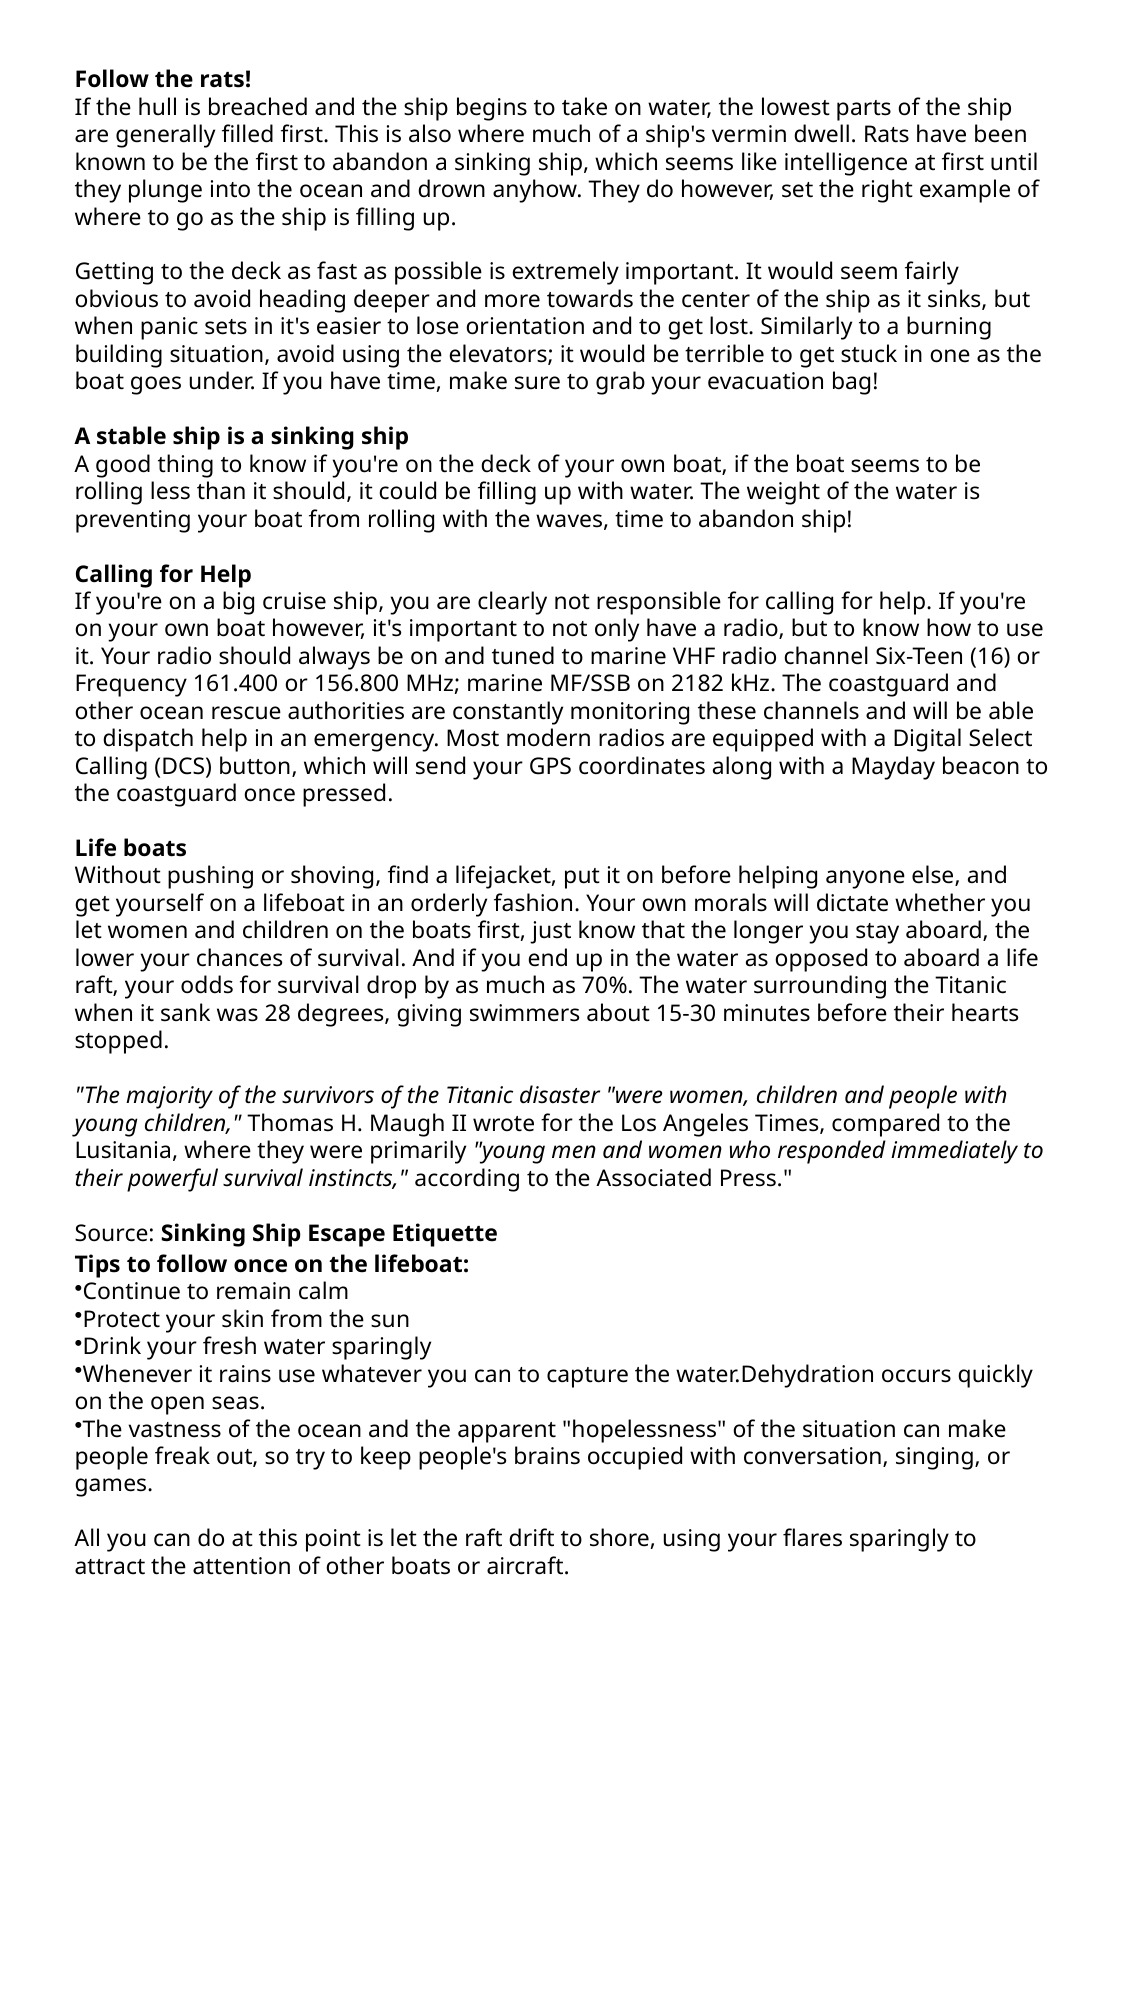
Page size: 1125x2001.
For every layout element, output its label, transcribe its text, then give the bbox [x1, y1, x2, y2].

text_box Follow the rats! If the hull is breached and the ship begins to take on water, the lowest parts of the ship are generally filled first. This is also where much of a ship's vermin dwell. Rats have been known to be the first to abandon a sinking ship, which seems like intelligence at first until they plunge into the ocean and drown anyhow. They do however, set the right example of where to go as the ship is filling up. Getting to the deck as fast as possible is extremely important. It would seem fairly obvious to avoid heading deeper and more towards the center of the ship as it sinks, but when panic sets in it's easier to lose orientation and to get lost. Similarly to a burning building situation, avoid using the elevators; it would be terrible to get stuck in one as the boat goes under. If you have time, make sure to grab your evacuation bag! A stable ship is a sinking ship A good thing to know if you're on the deck of your own boat, if the boat seems to be rolling less than it should, it could be filling up with water. The weight of the water is preventing your boat from rolling with the waves, time to abandon ship! Calling for Help If you're on a big cruise ship, you are clearly not responsible for calling for help. If you're on your own boat however, it's important to not only have a radio, but to know how to use it. Your radio should always be on and tuned to marine VHF radio channel Six-Teen (16) or Frequency 161.400 or 156.800 MHz; marine MF/SSB on 2182 kHz. The coastguard and other ocean rescue authorities are constantly monitoring these channels and will be able to dispatch help in an emergency. Most modern radios are equipped with a Digital Select Calling (DCS) button, which will send your GPS coordinates along with a Mayday beacon to the coastguard once pressed. Life boats Without pushing or shoving, find a lifejacket, put it on before helping anyone else, and get yourself on a lifeboat in an orderly fashion. Your own morals will dictate whether you let women and children on the boats first, just know that the longer you stay aboard, the lower your chances of survival. And if you end up in the water as opposed to aboard a life raft, your odds for survival drop by as much as 70%. The water surrounding the Titanic when it sank was 28 degrees, giving swimmers about 15-30 minutes before their hearts stopped. "The majority of the survivors of the Titanic disaster "were women, children and people with young children," Thomas H. Maugh II wrote for the Los Angeles Times, compared to the Lusitania, where they were primarily "young men and women who responded immediately to their powerful survival instincts," according to the Associated Press." Source: Sinking Ship Escape Etiquette Tips to follow once on the lifeboat: Continue to remain calm Protect your skin from the sun Drink your fresh water sparingly Whenever it rains use whatever you can to capture the water. Dehydration occurs quickly on the open seas. The vastness of the ocean and the apparent "hopelessness" of the situation can make people freak out, so try to keep people's brains occupied with conversation, singing, or games. All you can do at this point is let the raft drift to shore, using your flares sparingly to attract the attention of other boats or aircraft. [59, 57, 1066, 1587]
